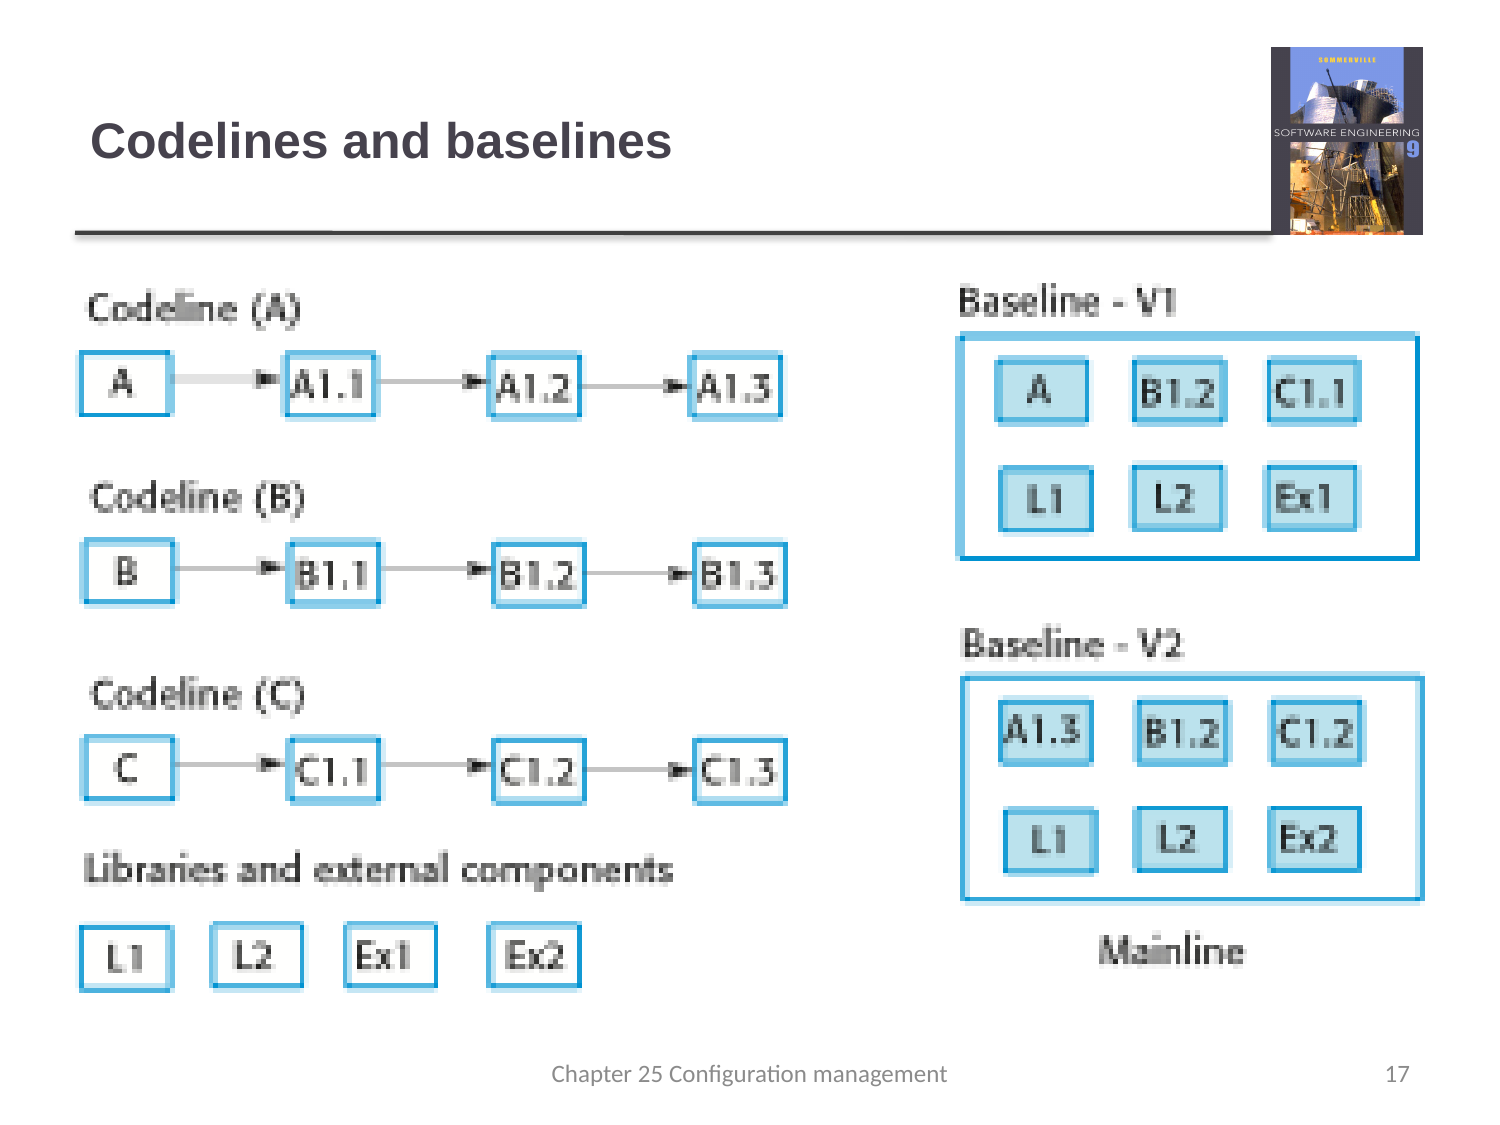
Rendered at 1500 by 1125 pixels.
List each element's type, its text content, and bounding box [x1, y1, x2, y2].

picture [1272, 47, 1423, 235]
title Codelines and baselines [74, 44, 1272, 233]
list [74, 262, 1426, 1006]
slide_number 17 [1074, 1042, 1425, 1103]
footer Chapter 25 Configuration management [512, 1042, 988, 1103]
